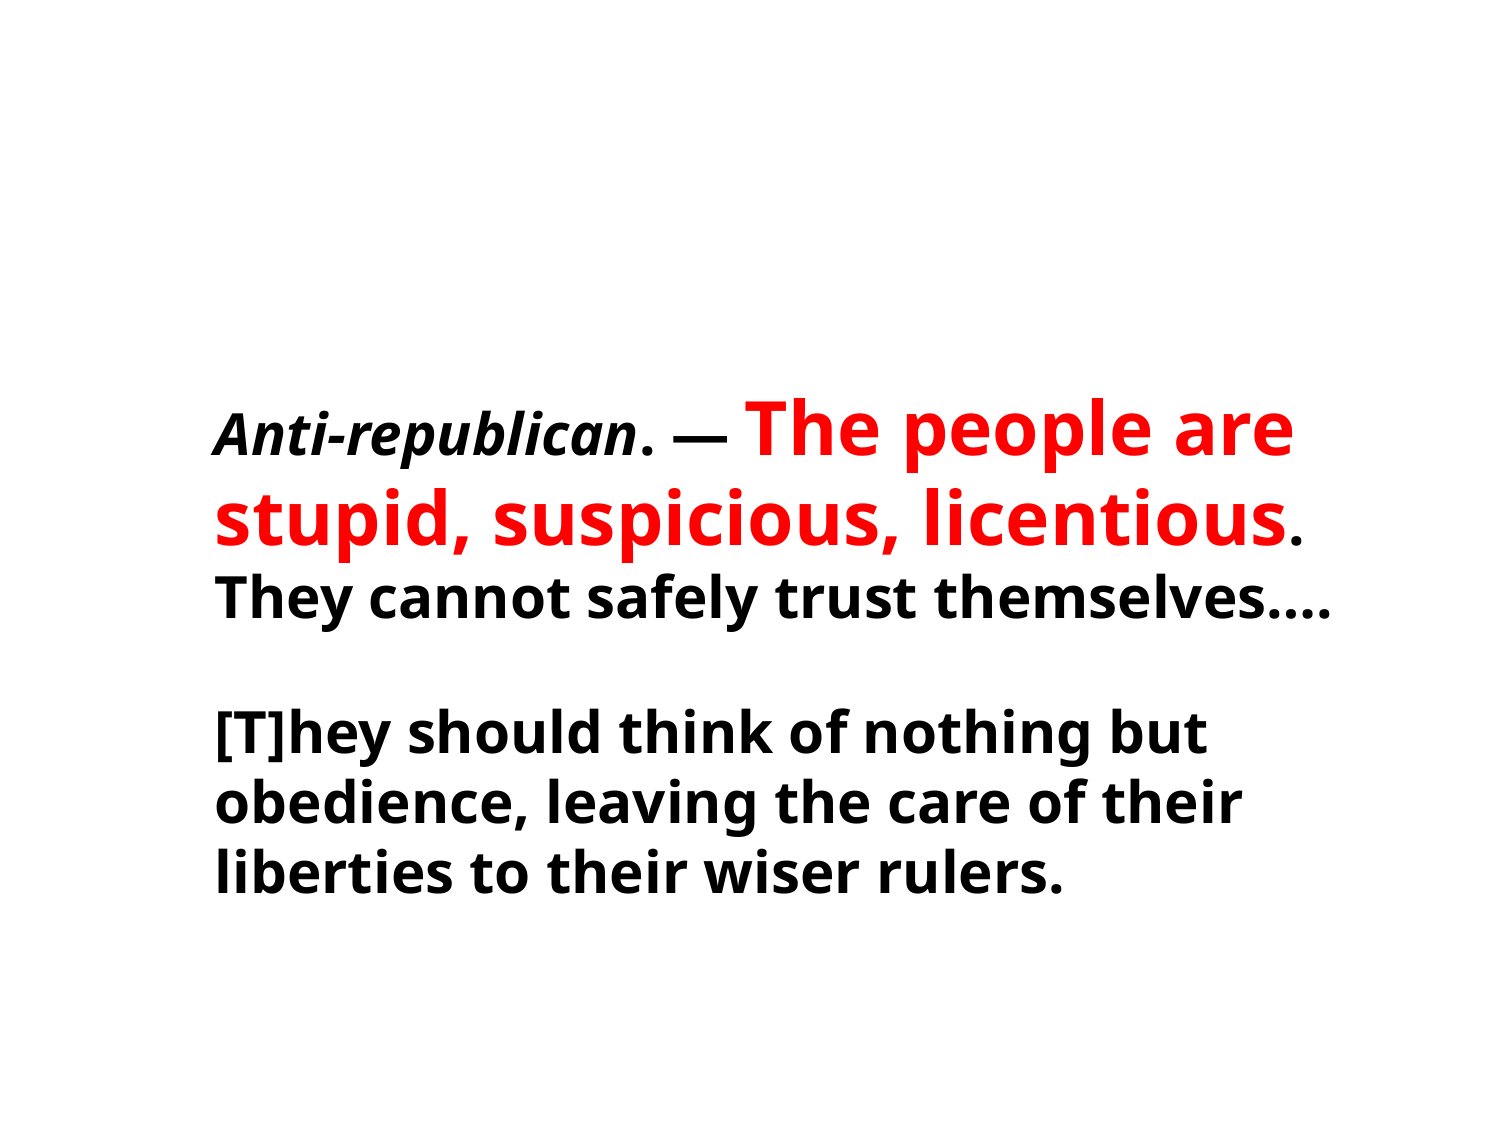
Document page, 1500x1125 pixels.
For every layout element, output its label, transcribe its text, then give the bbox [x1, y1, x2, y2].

text_box [T]hey should think of nothing but obedience, leaving the care of their liberties to their wiser rulers. [199, 687, 1325, 913]
text_box Anti-republican. — The people are stupid, suspicious, licentious. They cannot safely trust themselves…. [200, 373, 1375, 708]
